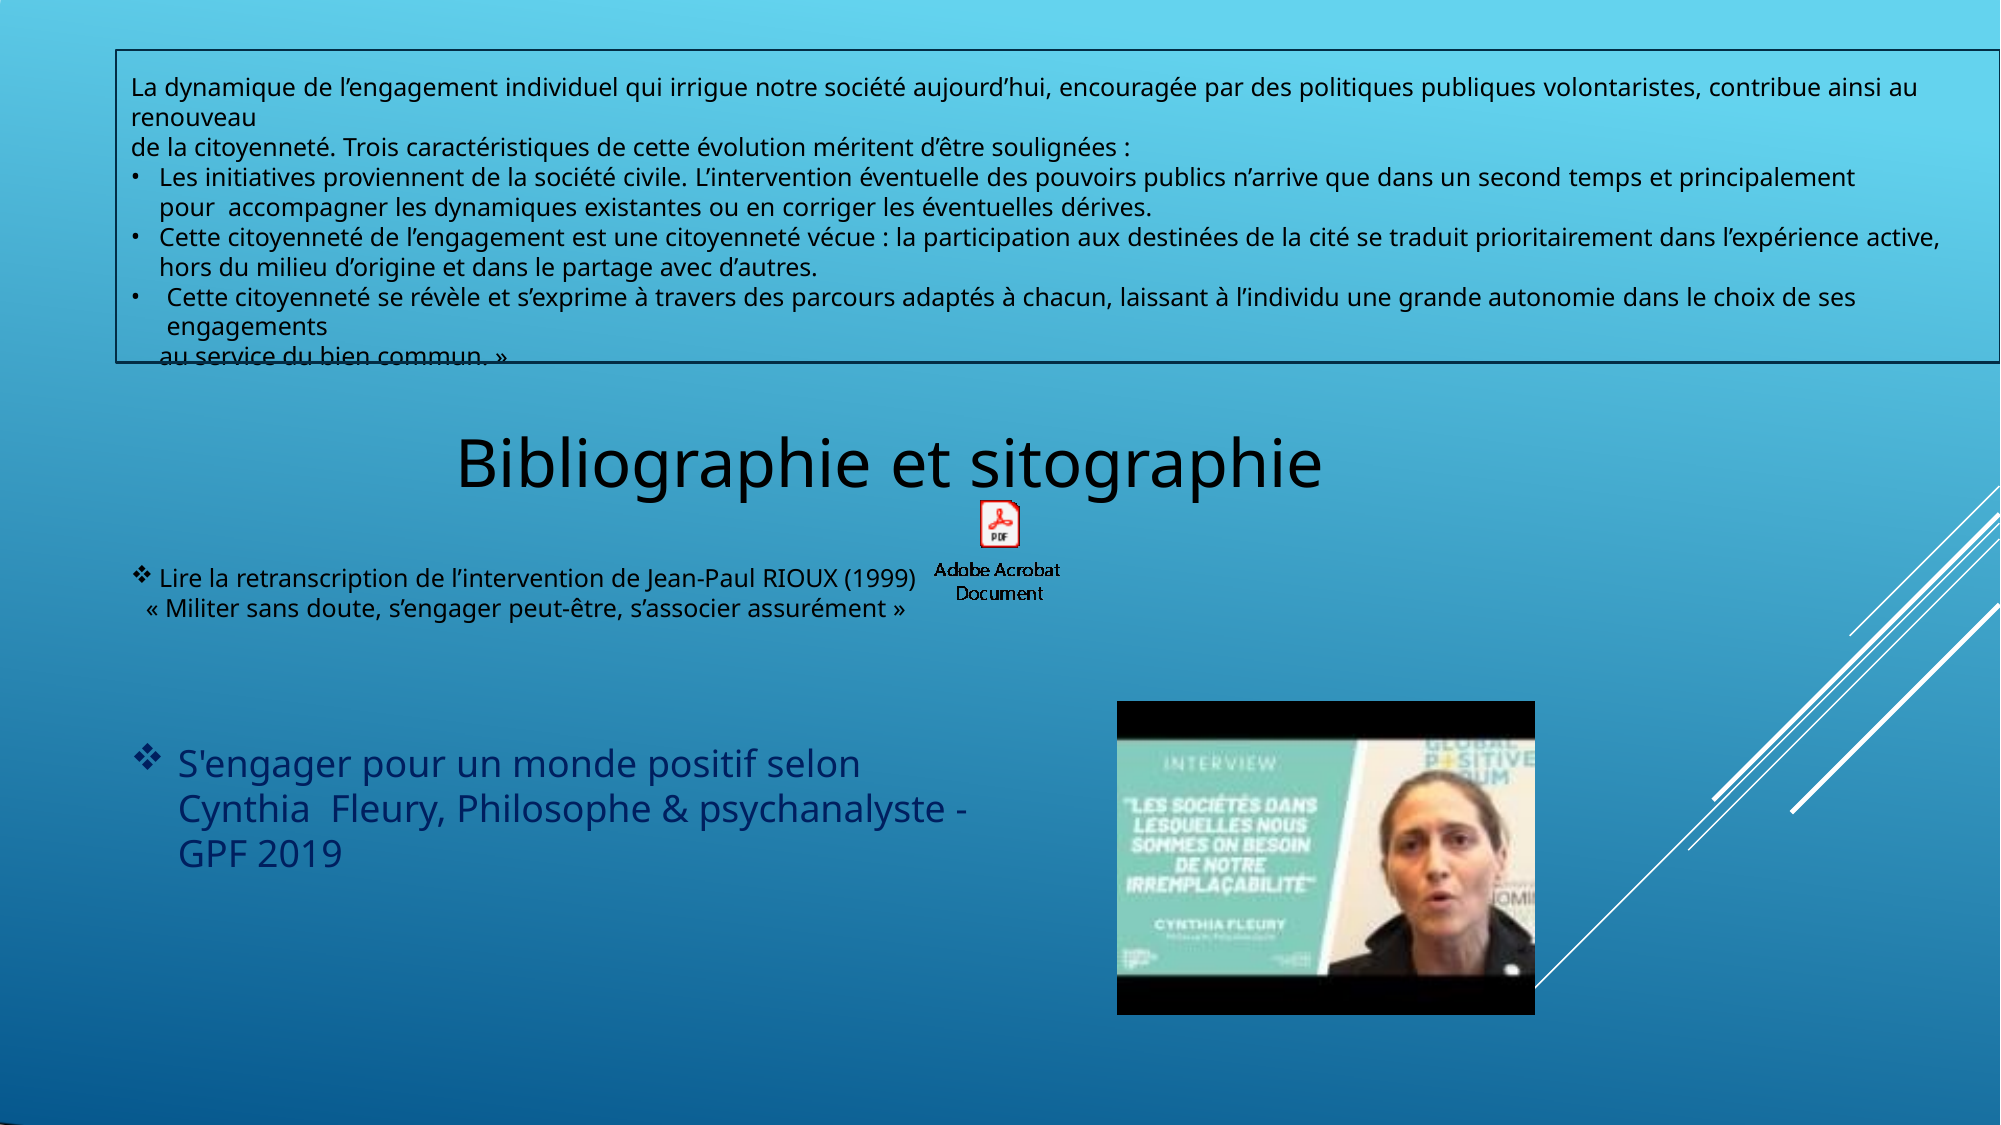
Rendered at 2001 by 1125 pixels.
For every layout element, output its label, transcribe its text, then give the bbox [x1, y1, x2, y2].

text_box La dynamique de l’engagement individuel qui irrigue notre société aujourd’hui, encouragée par des politiques publiques volontaristes, contribue ainsi au renouveau de la citoyenneté. Trois caractéristiques de cette évolution méritent d’être soulignées : Les initiatives proviennent de la société civile. L’intervention éventuelle des pouvoirs publics n’arrive que dans un second temps et principalement pour accompagner les dynamiques existantes ou en corriger les éventuelles dérives. Cette citoyenneté de l’engagement est une citoyenneté vécue : la participation aux destinées de la cité se traduit prioritairement dans l’expérience active, hors du milieu d’origine et dans le partage avec d’autres. Cette citoyenneté se révèle et s’exprime à travers des parcours adaptés à chacun, laissant à l’individu une grande autonomie dans le choix de ses engagements au service du bien commun. » Bibliographie et sitographie Lire la retranscription de l’intervention de Jean-Paul RIOUX (1999) « Militer sans doute, s’engager peut-être, s’associer assurément » [128, 363, 2000, 623]
picture [0, 0, 2000, 1125]
text_box S'engager pour un monde positif selon Cynthia Fleury, Philosophe & psychanalyste - GPF 2019 [128, 737, 988, 875]
text_box [115, 49, 2000, 363]
